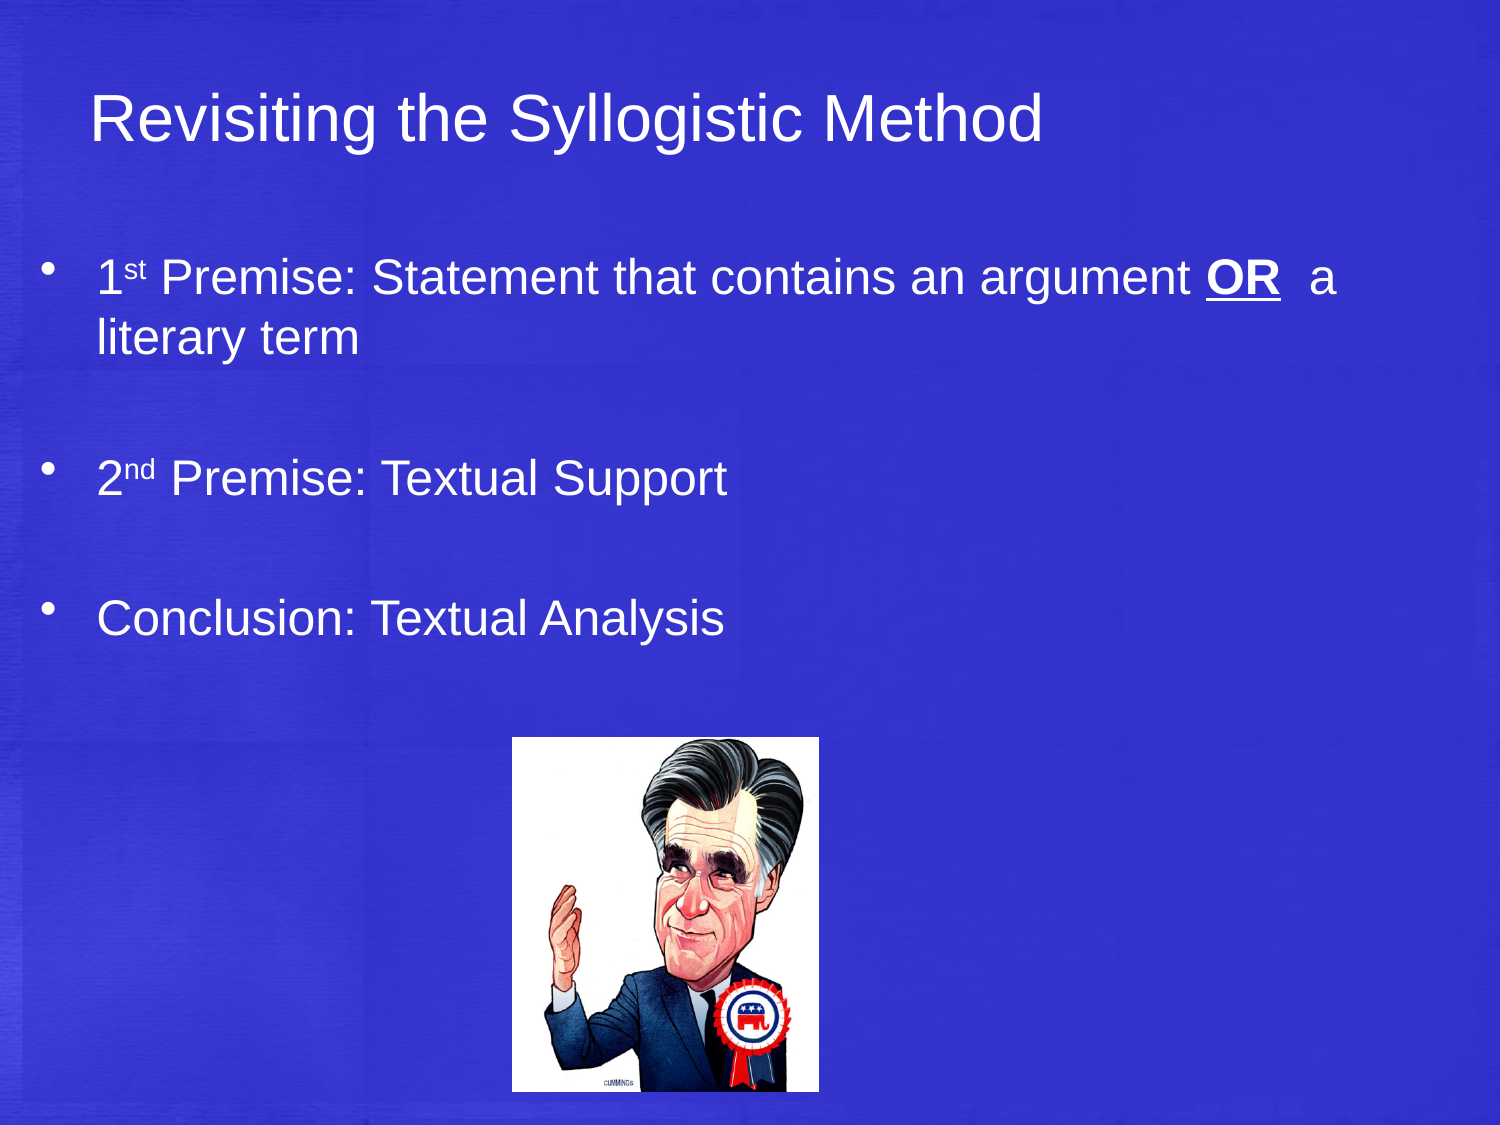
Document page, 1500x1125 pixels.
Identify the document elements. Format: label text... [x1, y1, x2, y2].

title Revisiting the Syllogistic Method [74, 44, 1425, 163]
list 1st Premise: Statement that contains an argument OR a literary term 2nd Premise: Textual Support Conclusion: Textual Analysis [24, 237, 1425, 676]
picture [0, 0, 1500, 1125]
